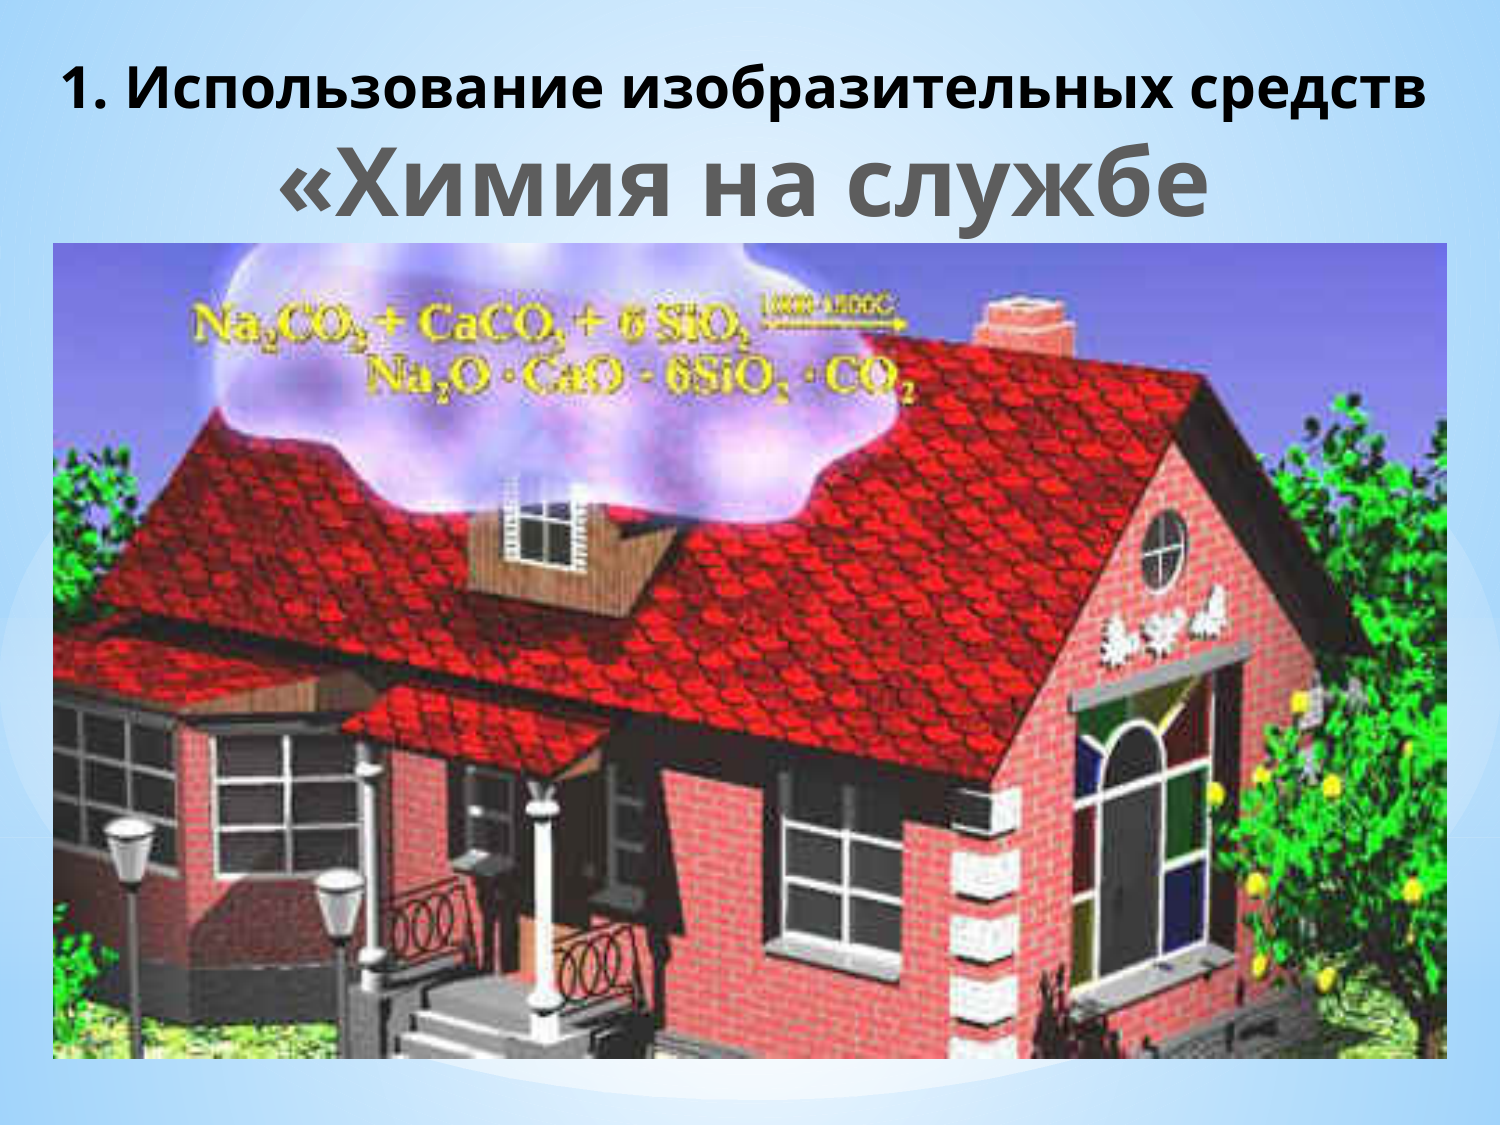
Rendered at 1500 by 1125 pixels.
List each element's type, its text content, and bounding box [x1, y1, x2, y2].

picture [52, 243, 1448, 1059]
title 1. Использование изобразительных средств «Химия на службе человека» [17, 42, 1471, 231]
